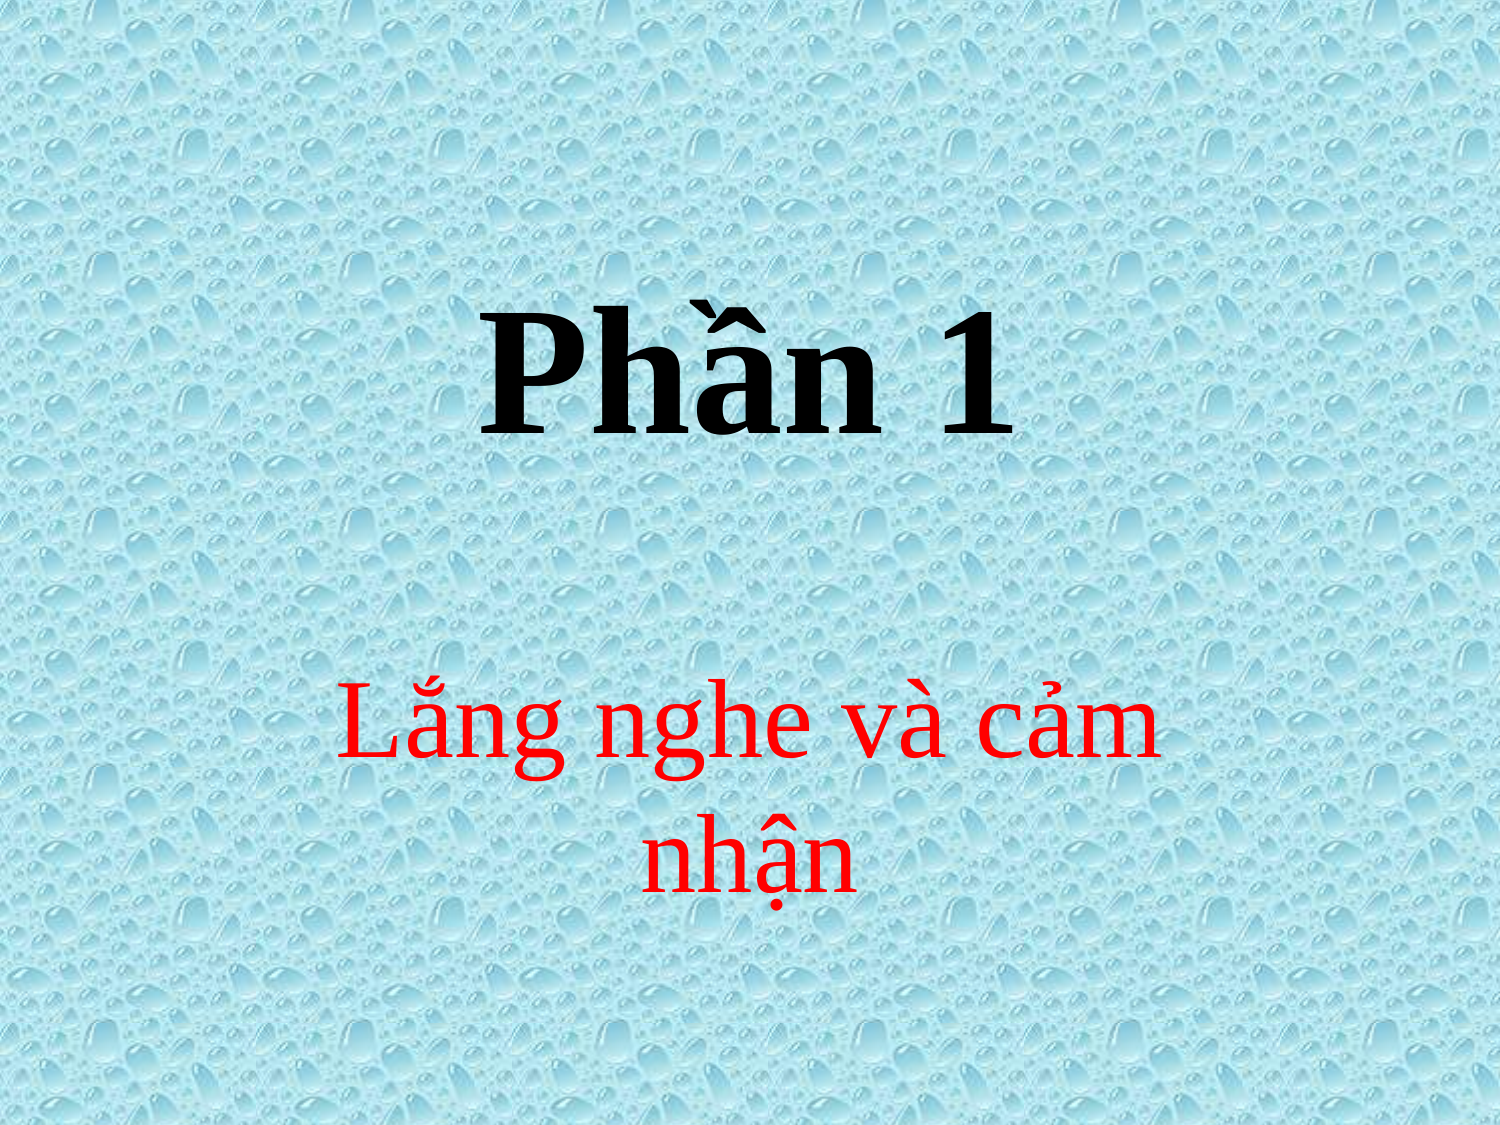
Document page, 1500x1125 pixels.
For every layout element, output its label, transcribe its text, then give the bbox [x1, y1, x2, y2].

title Phần 1 [112, 349, 1388, 591]
subtitle Lắng nghe và cảm nhận [225, 637, 1275, 925]
picture [0, 0, 1500, 1125]
